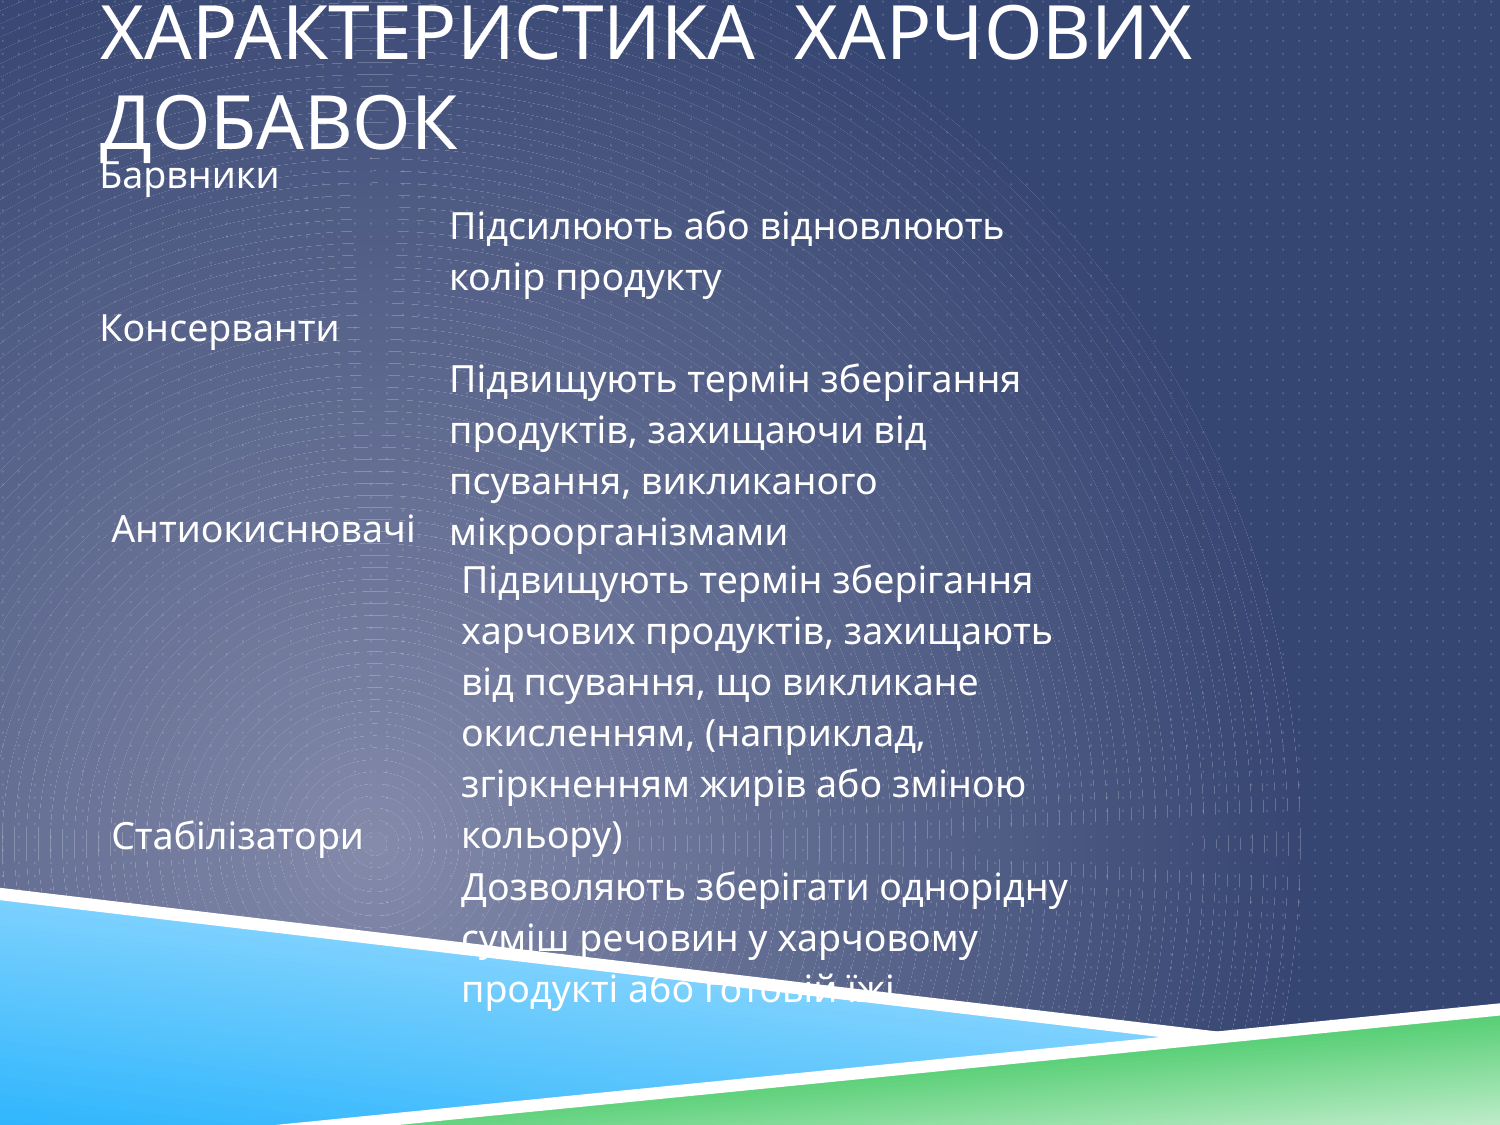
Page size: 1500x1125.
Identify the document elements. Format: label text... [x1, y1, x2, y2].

title Характеристика харчових добавок [100, 0, 1376, 149]
table_header Дозволяють зберігати однорідну суміш речовин у харчовому продукті або готовій їжі [450, 799, 1099, 1025]
table_header Антиокиснювачі [100, 492, 450, 799]
table_header Підвищують термін зберігання харчових продуктів, захищають від псування, що викликане окисленням, (наприклад, згіркненням жирів або зміною кольору) [450, 492, 1099, 799]
table_header Консерванти [89, 291, 438, 568]
table_header Стабілізатори [100, 799, 450, 1025]
table_header Підвищують термін зберігання продуктів, захищаючи від псування, викликаного мікроорганізмами [438, 291, 1087, 492]
table_header Барвники [89, 137, 438, 291]
table_header Підсилюють або відновлюють колір продукту [438, 137, 1087, 291]
